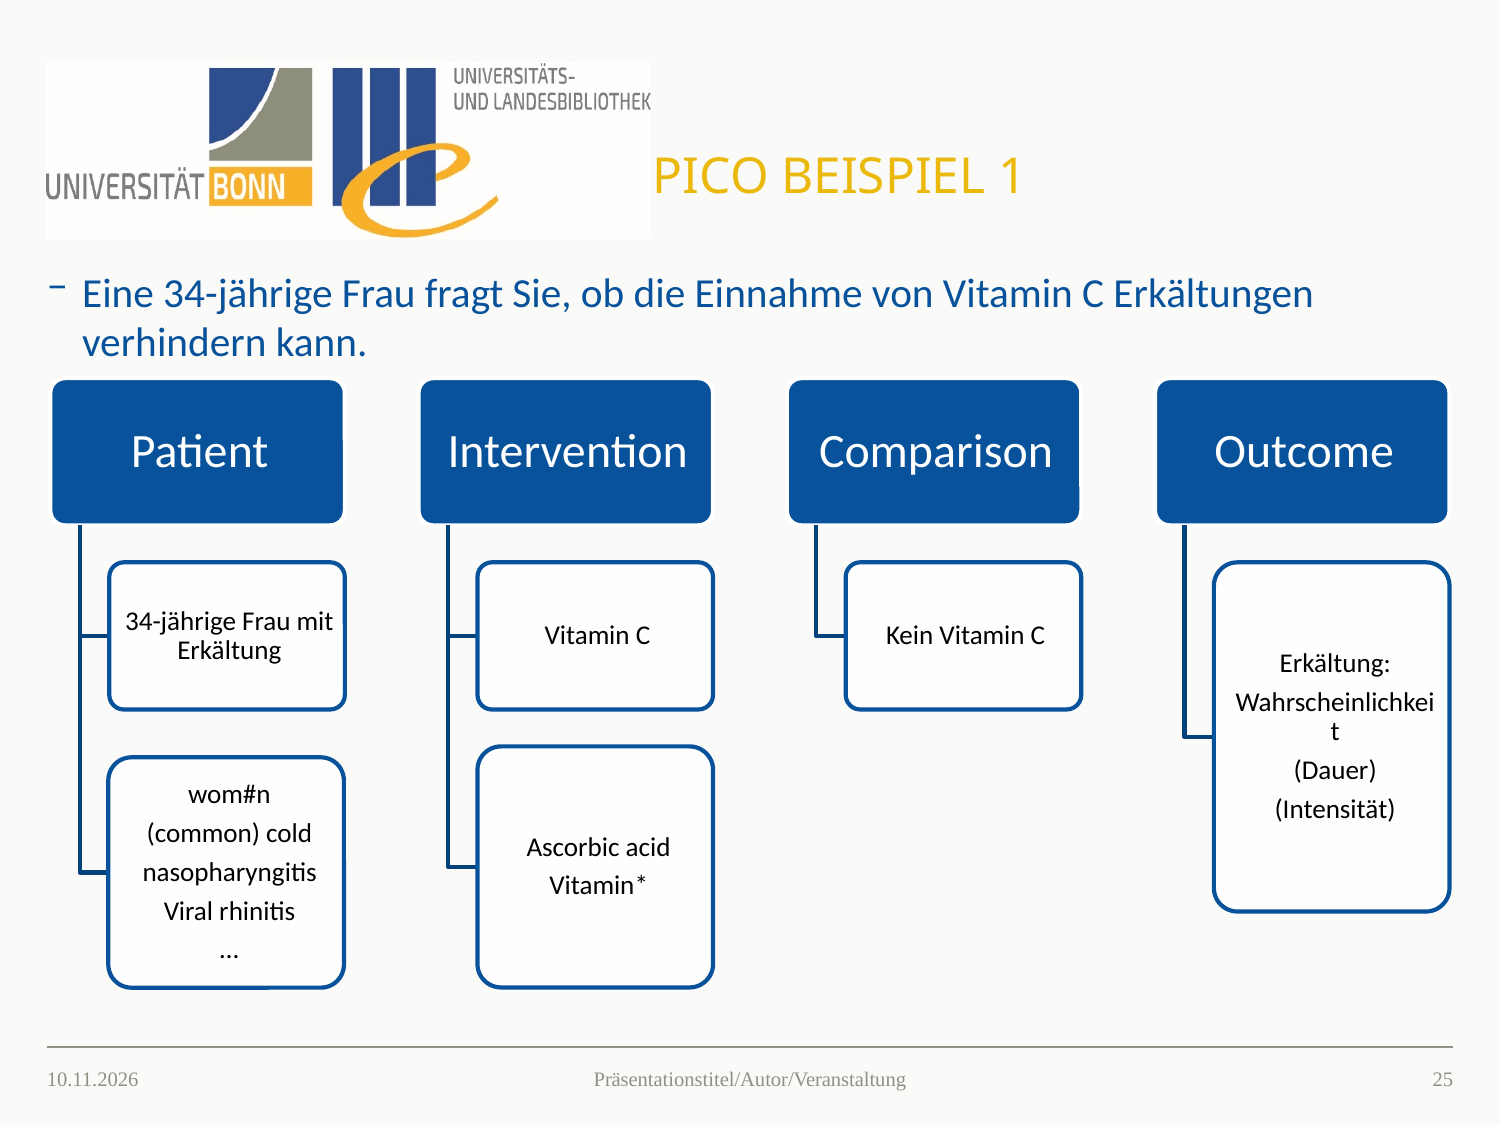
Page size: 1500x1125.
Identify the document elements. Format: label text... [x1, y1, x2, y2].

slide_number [46, 1046, 188, 1110]
picture [46, 62, 651, 239]
list Eine 34-jährige Frau fragt Sie, ob die Einnahme von Vitamin C Erkältungen verhindern kann. [47, 265, 1454, 377]
title Pico Beispiel 1 [652, 62, 1454, 204]
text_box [46, 377, 1454, 988]
footer Präsentationstitel/Autor/Veranstaltung [339, 1046, 1161, 1110]
slide_number 24 [1359, 1046, 1454, 1110]
